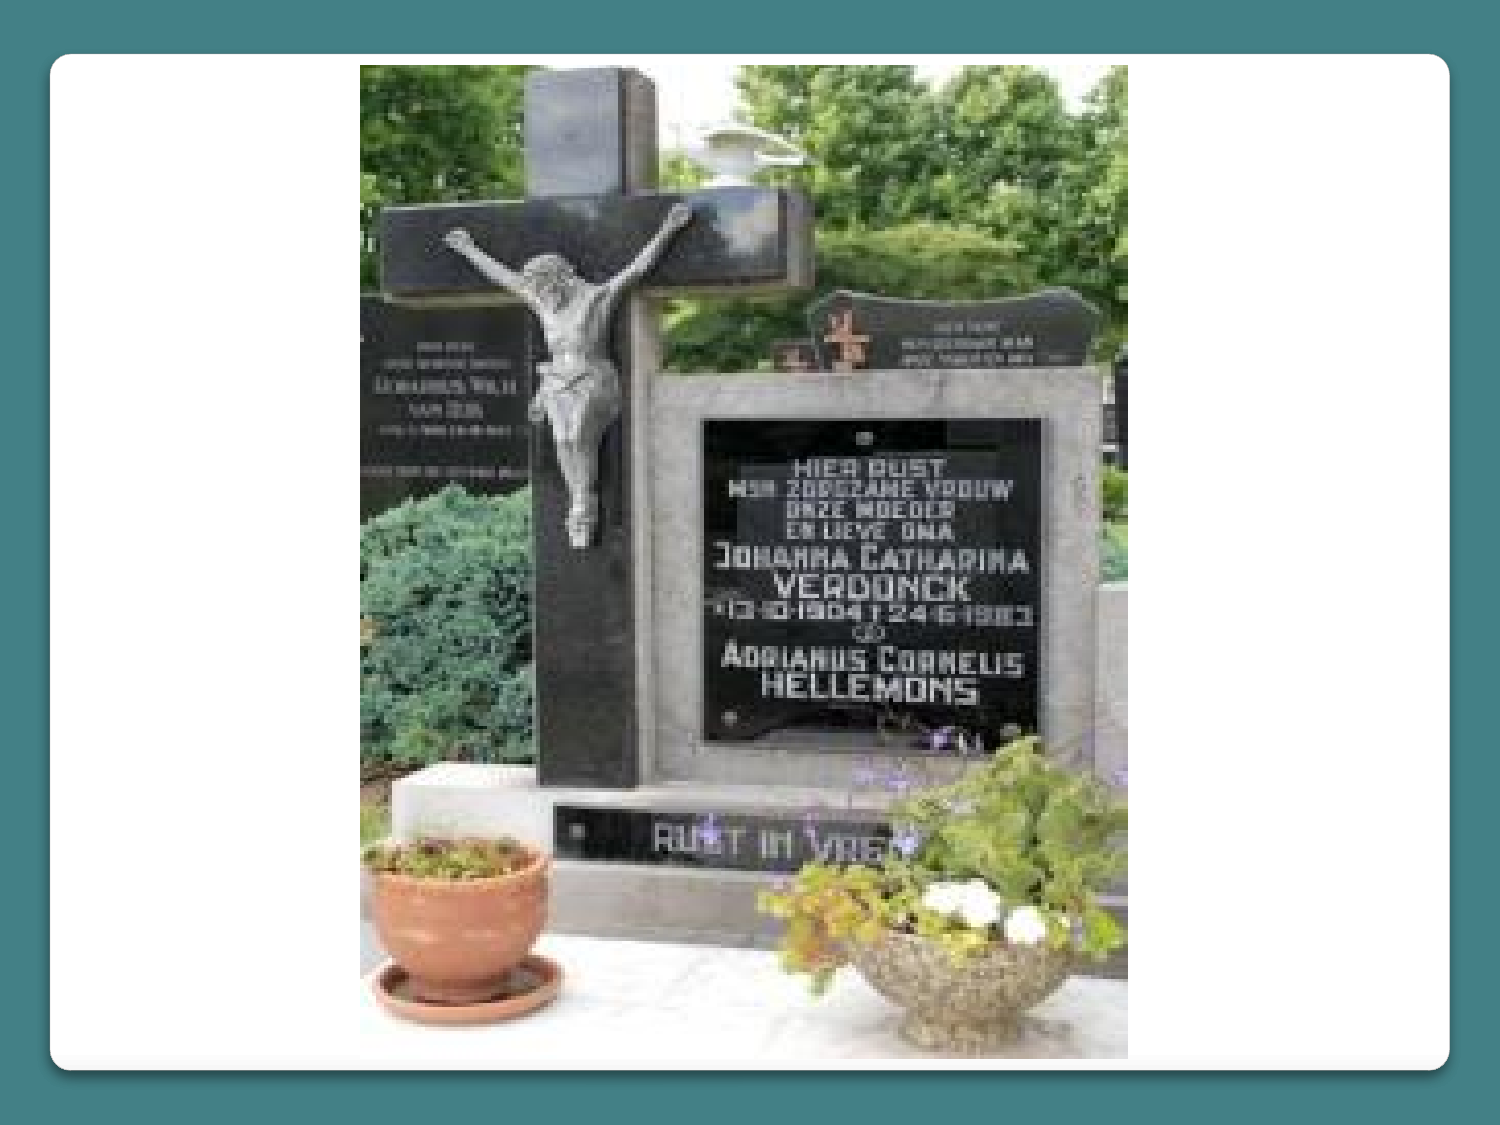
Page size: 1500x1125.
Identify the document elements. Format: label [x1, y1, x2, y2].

picture [359, 64, 1129, 1059]
